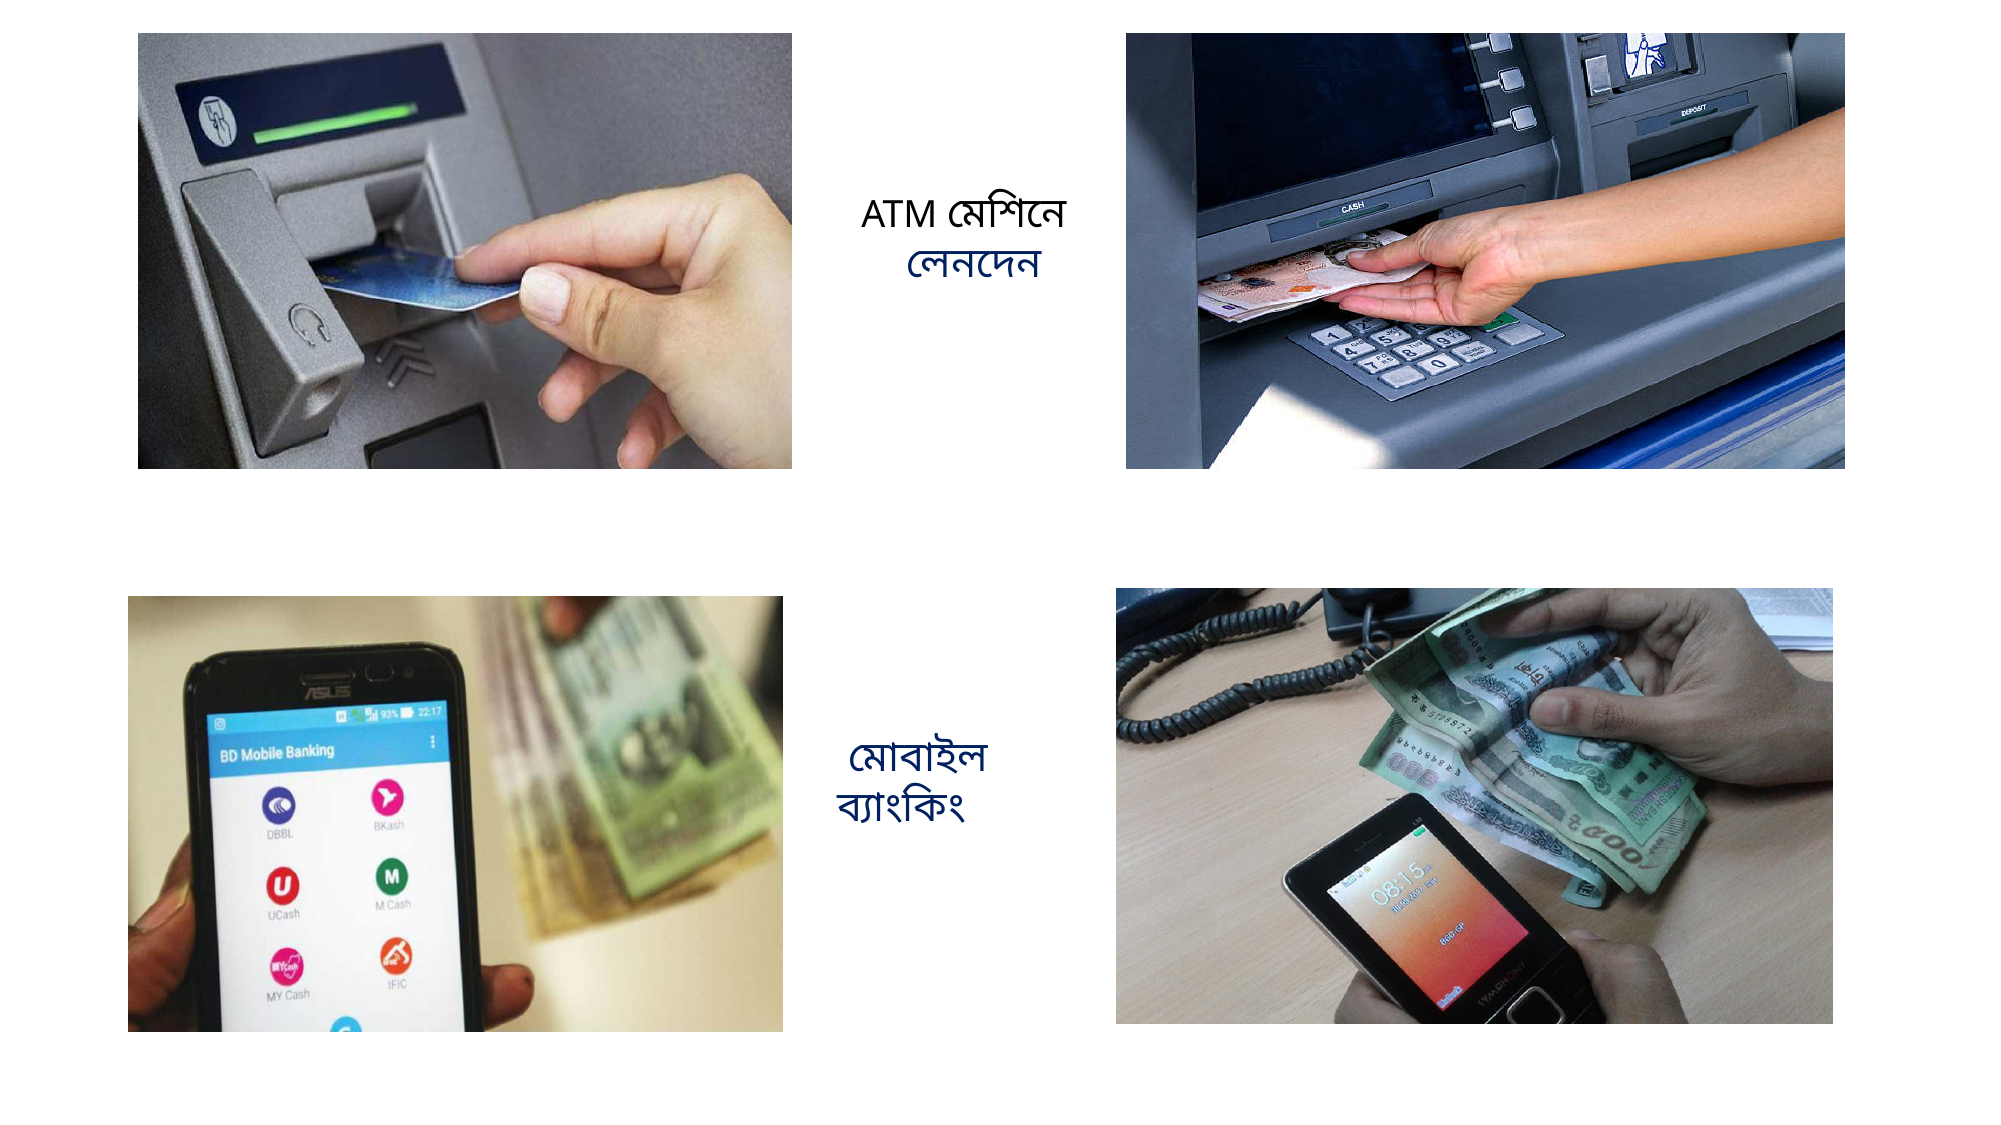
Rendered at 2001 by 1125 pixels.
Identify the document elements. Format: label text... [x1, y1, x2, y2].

picture [1126, 33, 1845, 469]
picture [1116, 588, 1833, 1024]
text_box মোবাইল ব্যাংকিং [822, 722, 1108, 837]
text_box ATM মেশিনে লেনদেন [827, 133, 1093, 294]
picture [128, 596, 783, 1032]
picture [138, 33, 792, 469]
